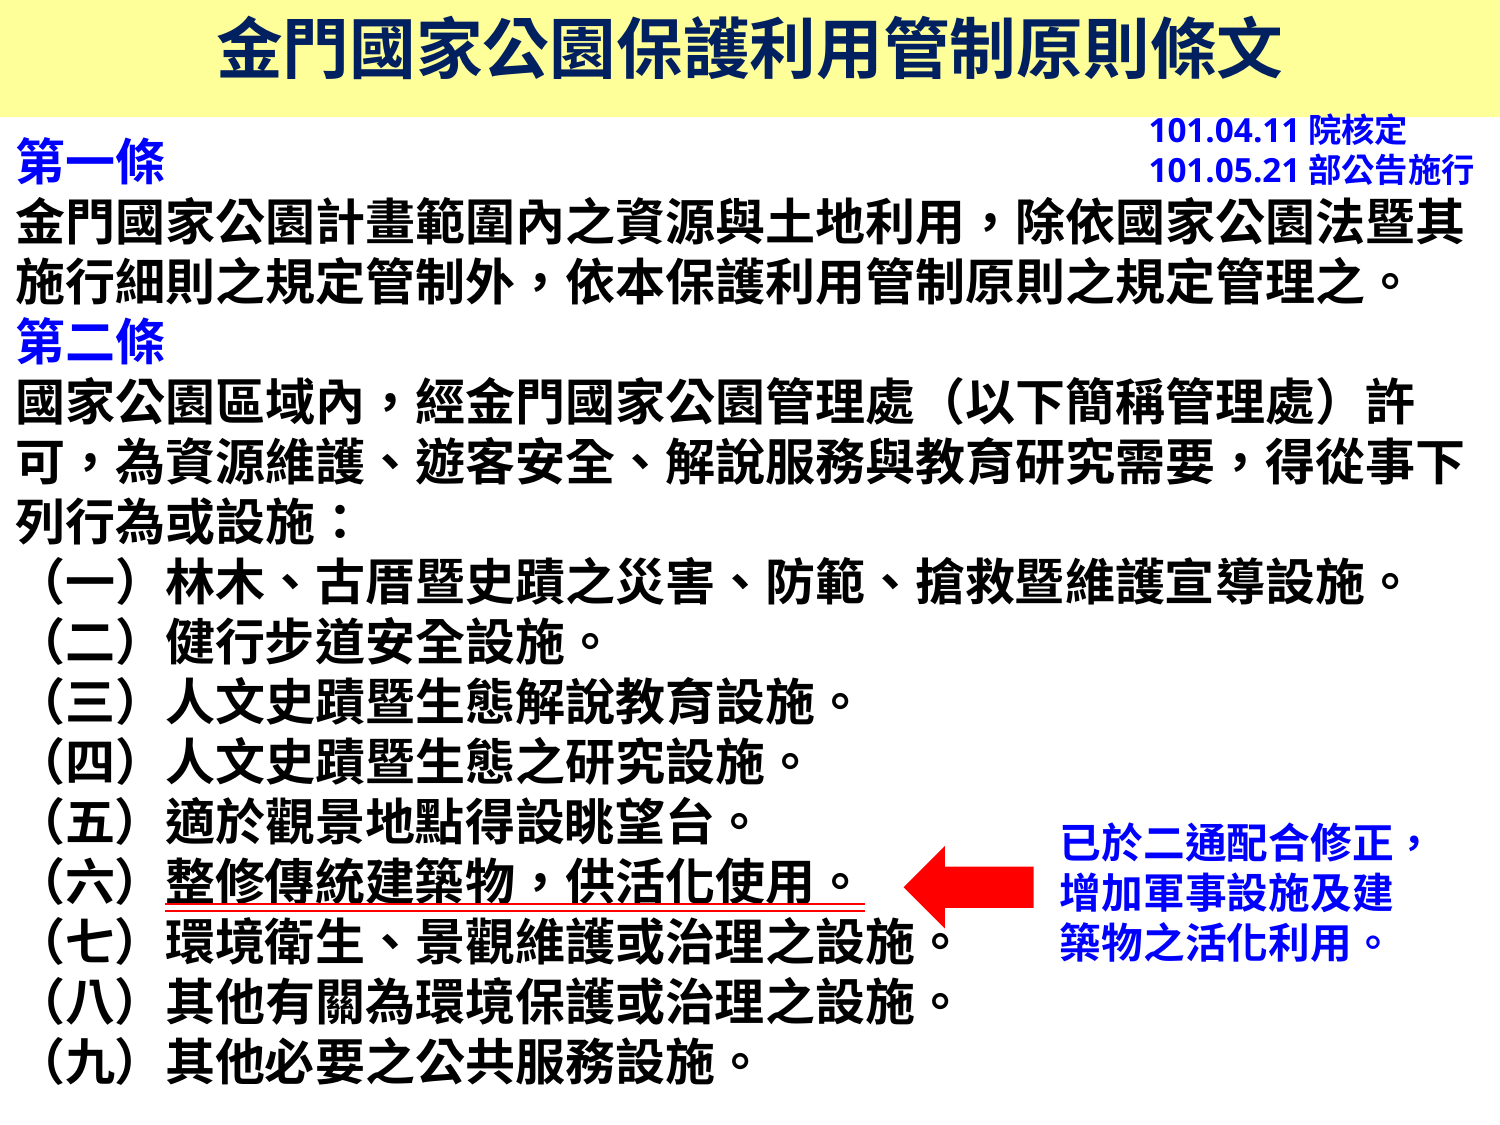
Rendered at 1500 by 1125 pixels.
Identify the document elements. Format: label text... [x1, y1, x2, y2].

text_box [901, 844, 1036, 931]
text_box 第一條 金門國家公園計畫範圍內之資源與土地利用，除依國家公園法暨其施行細則之規定管制外，依本保護利用管制原則之規定管理之。 第二條 國家公園區域內，經金門國家公園管理處（以下簡稱管理處）許可，為資源維護、遊客安全、解說服務與教育研究需要，得從事下列行為或設施： （一）林木、古厝暨史蹟之災害、防範、搶救暨維護宣導設施。 （二）健行步道安全設施。 （三）人文史蹟暨生態解說教育設施。 （四）人文史蹟暨生態之研究設施。 （五）適於觀景地點得設眺望台。 （六）整修傳統建築物，供活化使用。 （七）環境衛生、景觀維護或治理之設施。 （八）其他有關為環境保護或治理之設施。 （九）其他必要之公共服務設施。 [0, 122, 1500, 1098]
text_box 金門國家公園保護利用管制原則條文 [0, 0, 1500, 119]
text_box 已於二通配合修正，增加軍事設施及建築物之活化利用。 [1045, 809, 1412, 975]
text_box 101.04.11院核定 101.05.21部公告施行 [1133, 101, 1500, 197]
